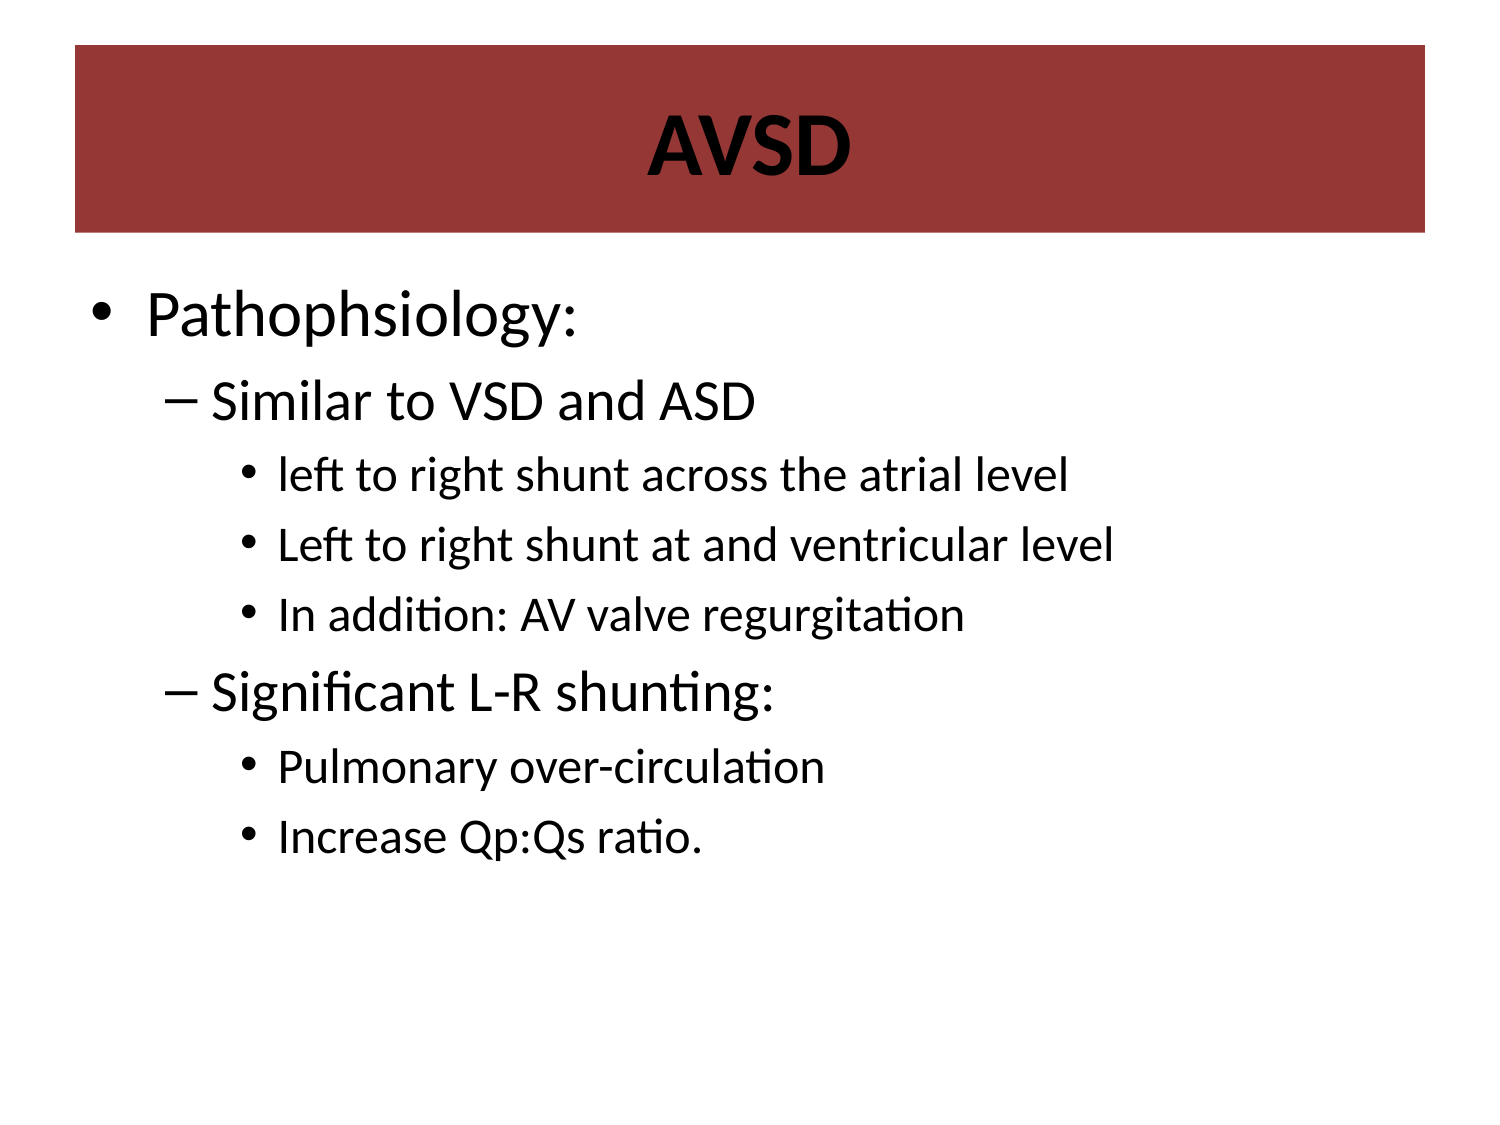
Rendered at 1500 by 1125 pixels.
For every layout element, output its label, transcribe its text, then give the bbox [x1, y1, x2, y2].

list Pathophsiology: Similar to VSD and ASD left to right shunt across the atrial level Left to right shunt at and ventricular level In addition: AV valve regurgitation Significant L-R shunting: Pulmonary over-circulation Increase Qp:Qs ratio. [75, 262, 1425, 1005]
title AVSD [75, 45, 1425, 233]
